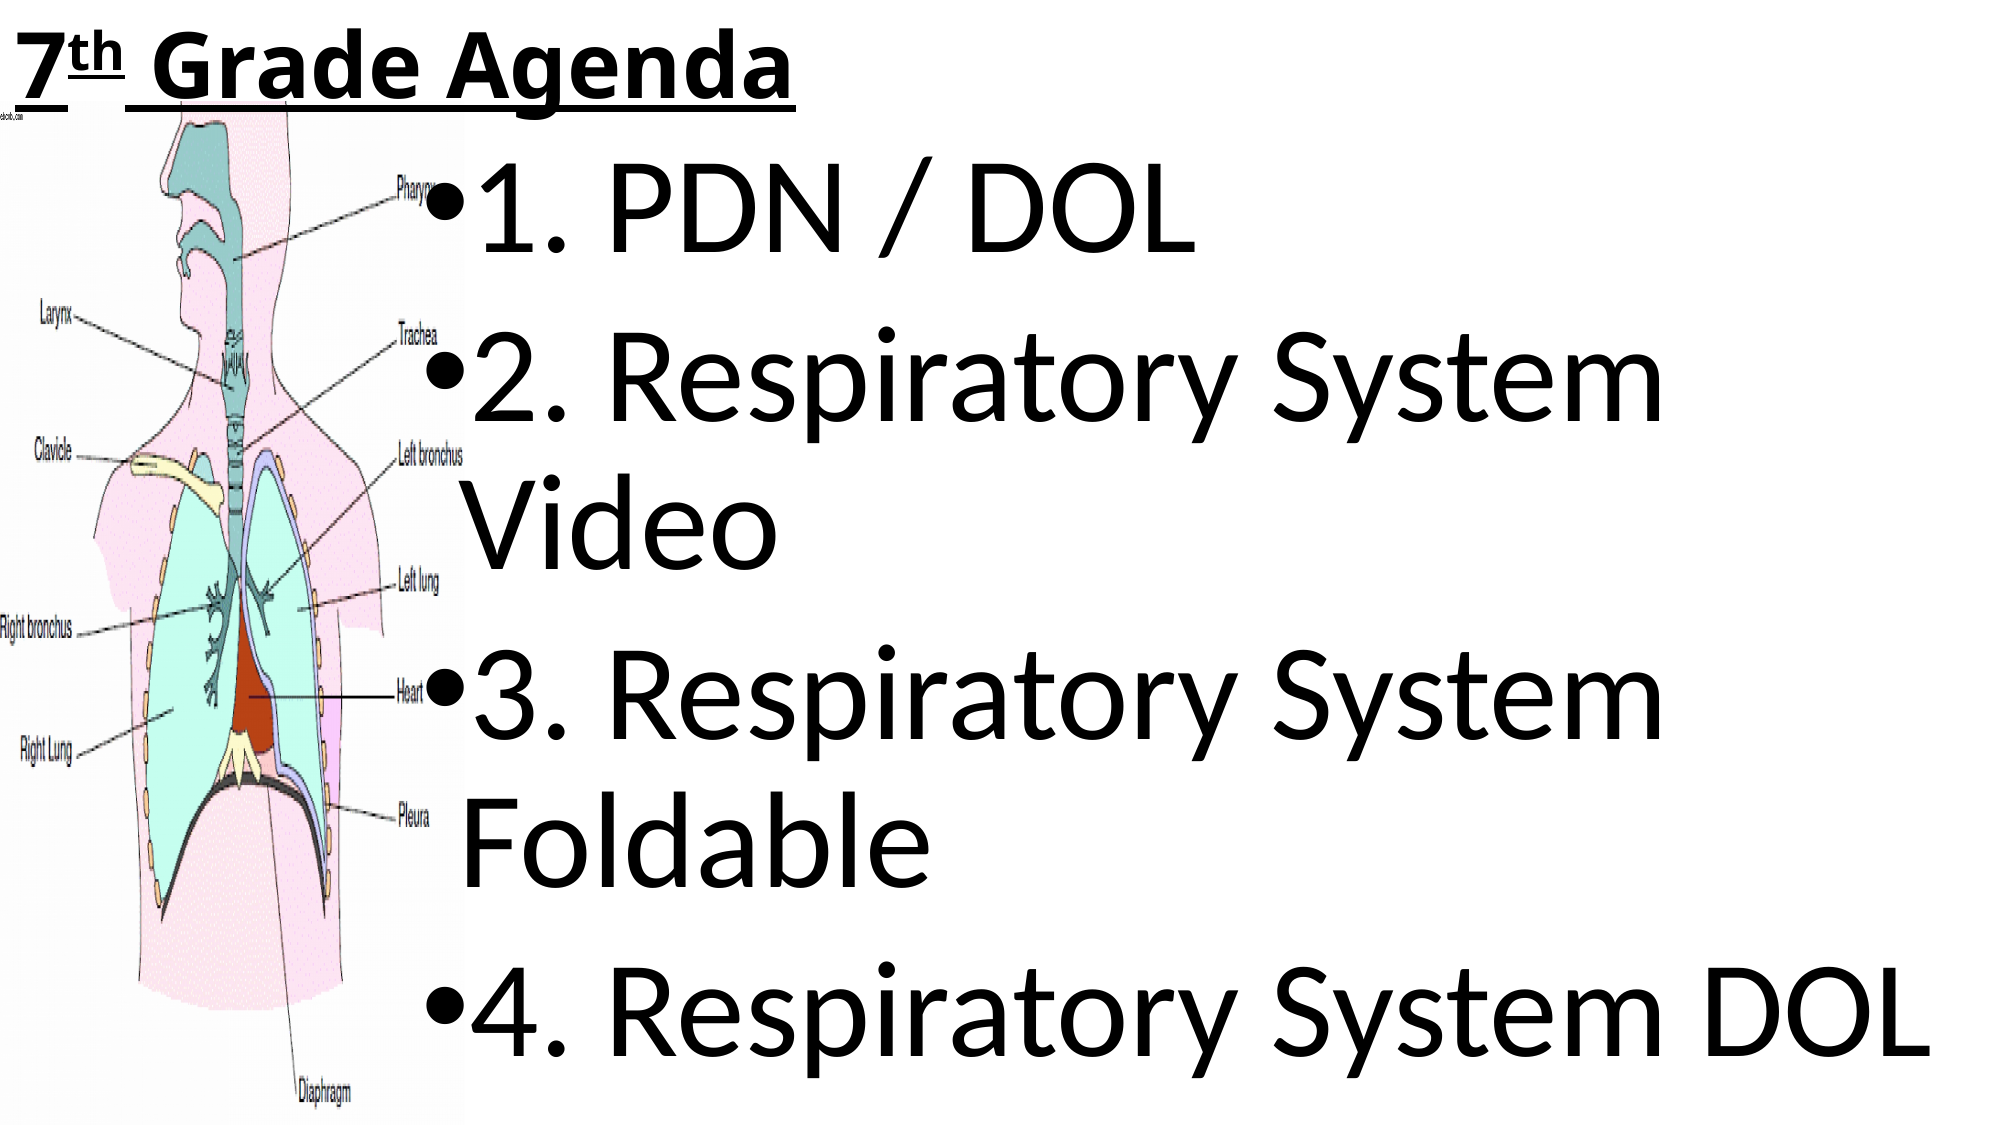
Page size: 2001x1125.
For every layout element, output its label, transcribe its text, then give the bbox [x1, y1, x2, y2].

title 7th Grade Agenda [0, 0, 1725, 125]
list 1. PDN / DOL 2. Respiratory System Video 3. Respiratory System Foldable 4. Respiratory System DOL [465, 125, 2000, 1125]
picture [0, 101, 465, 1125]
